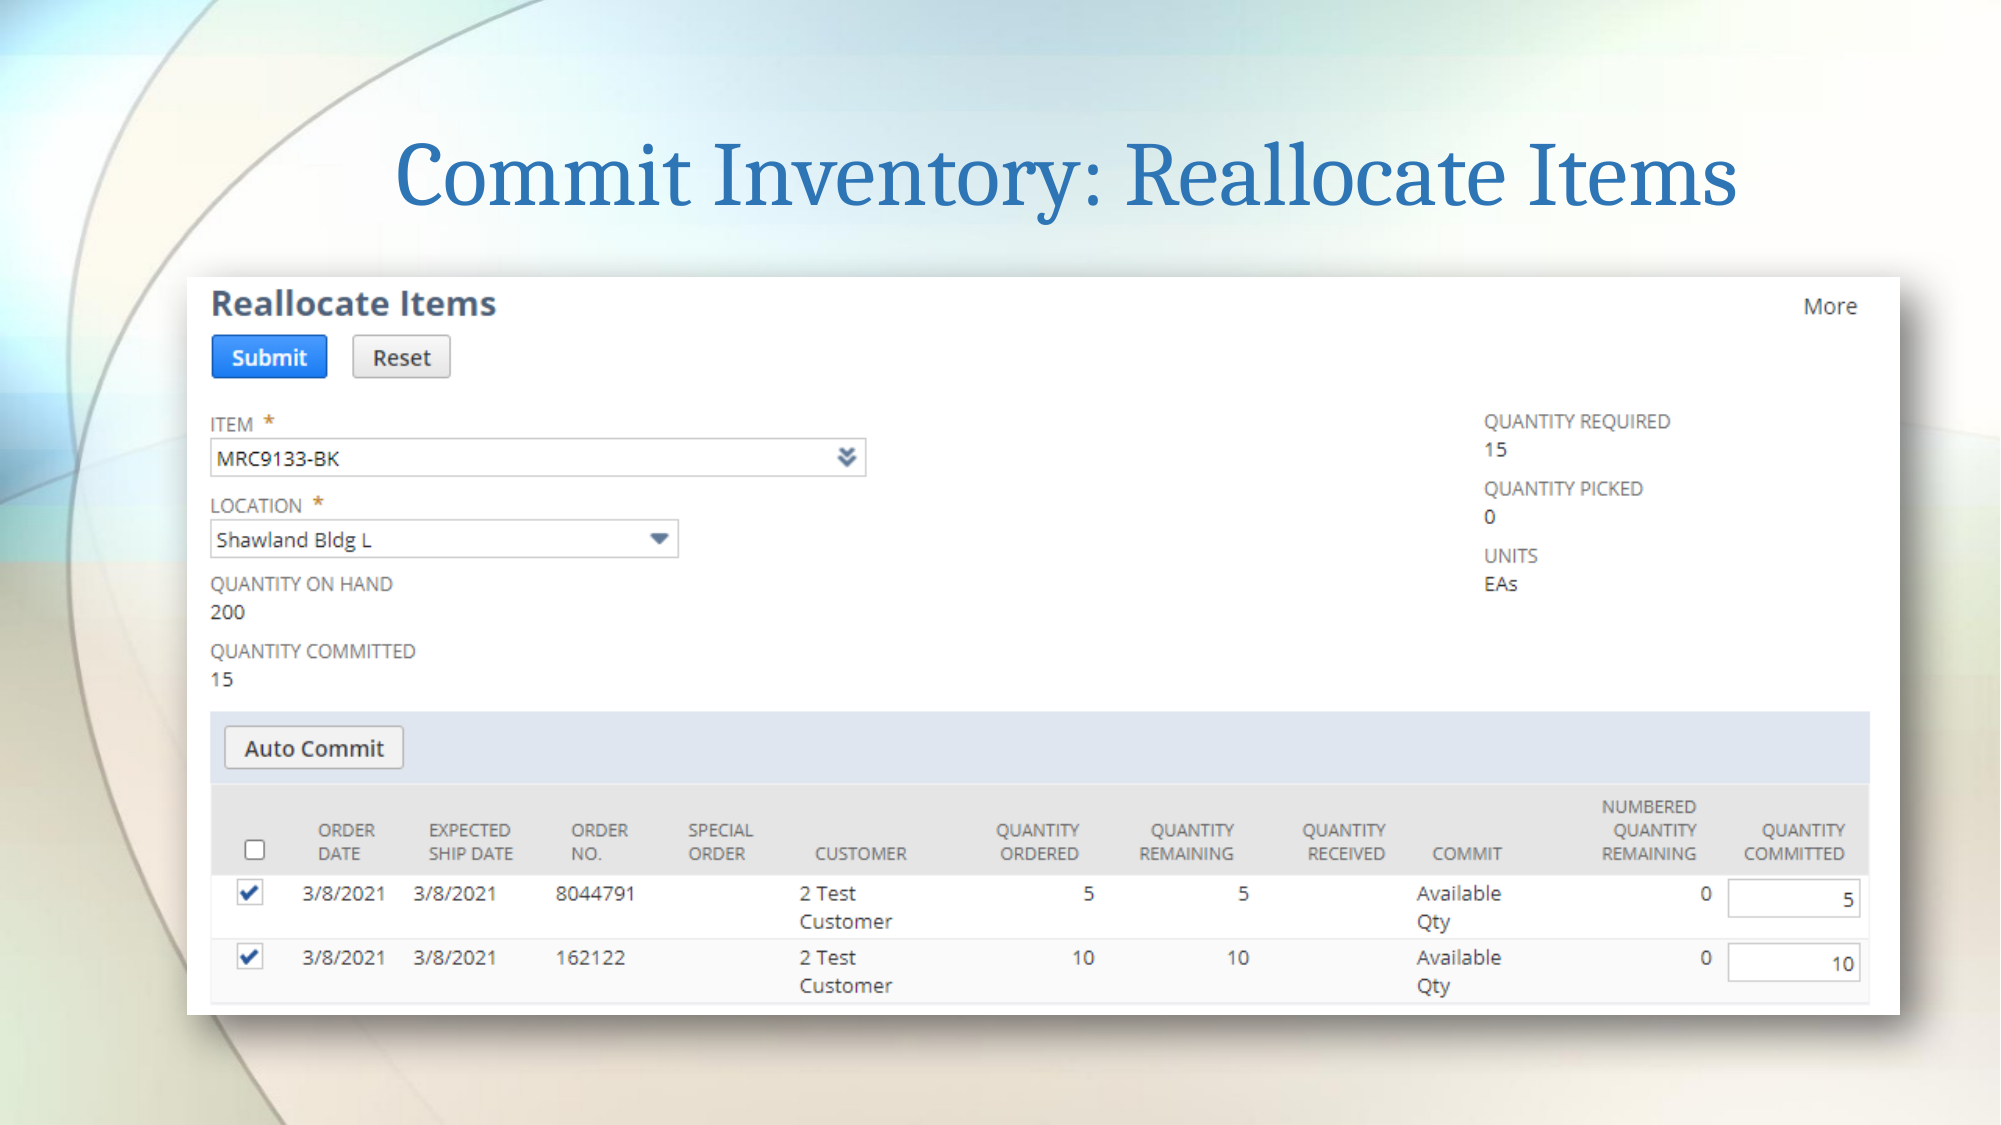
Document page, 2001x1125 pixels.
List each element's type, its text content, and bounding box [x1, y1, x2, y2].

title Commit Inventory: Reallocate Items [381, 59, 1863, 261]
picture [0, 0, 2001, 1125]
